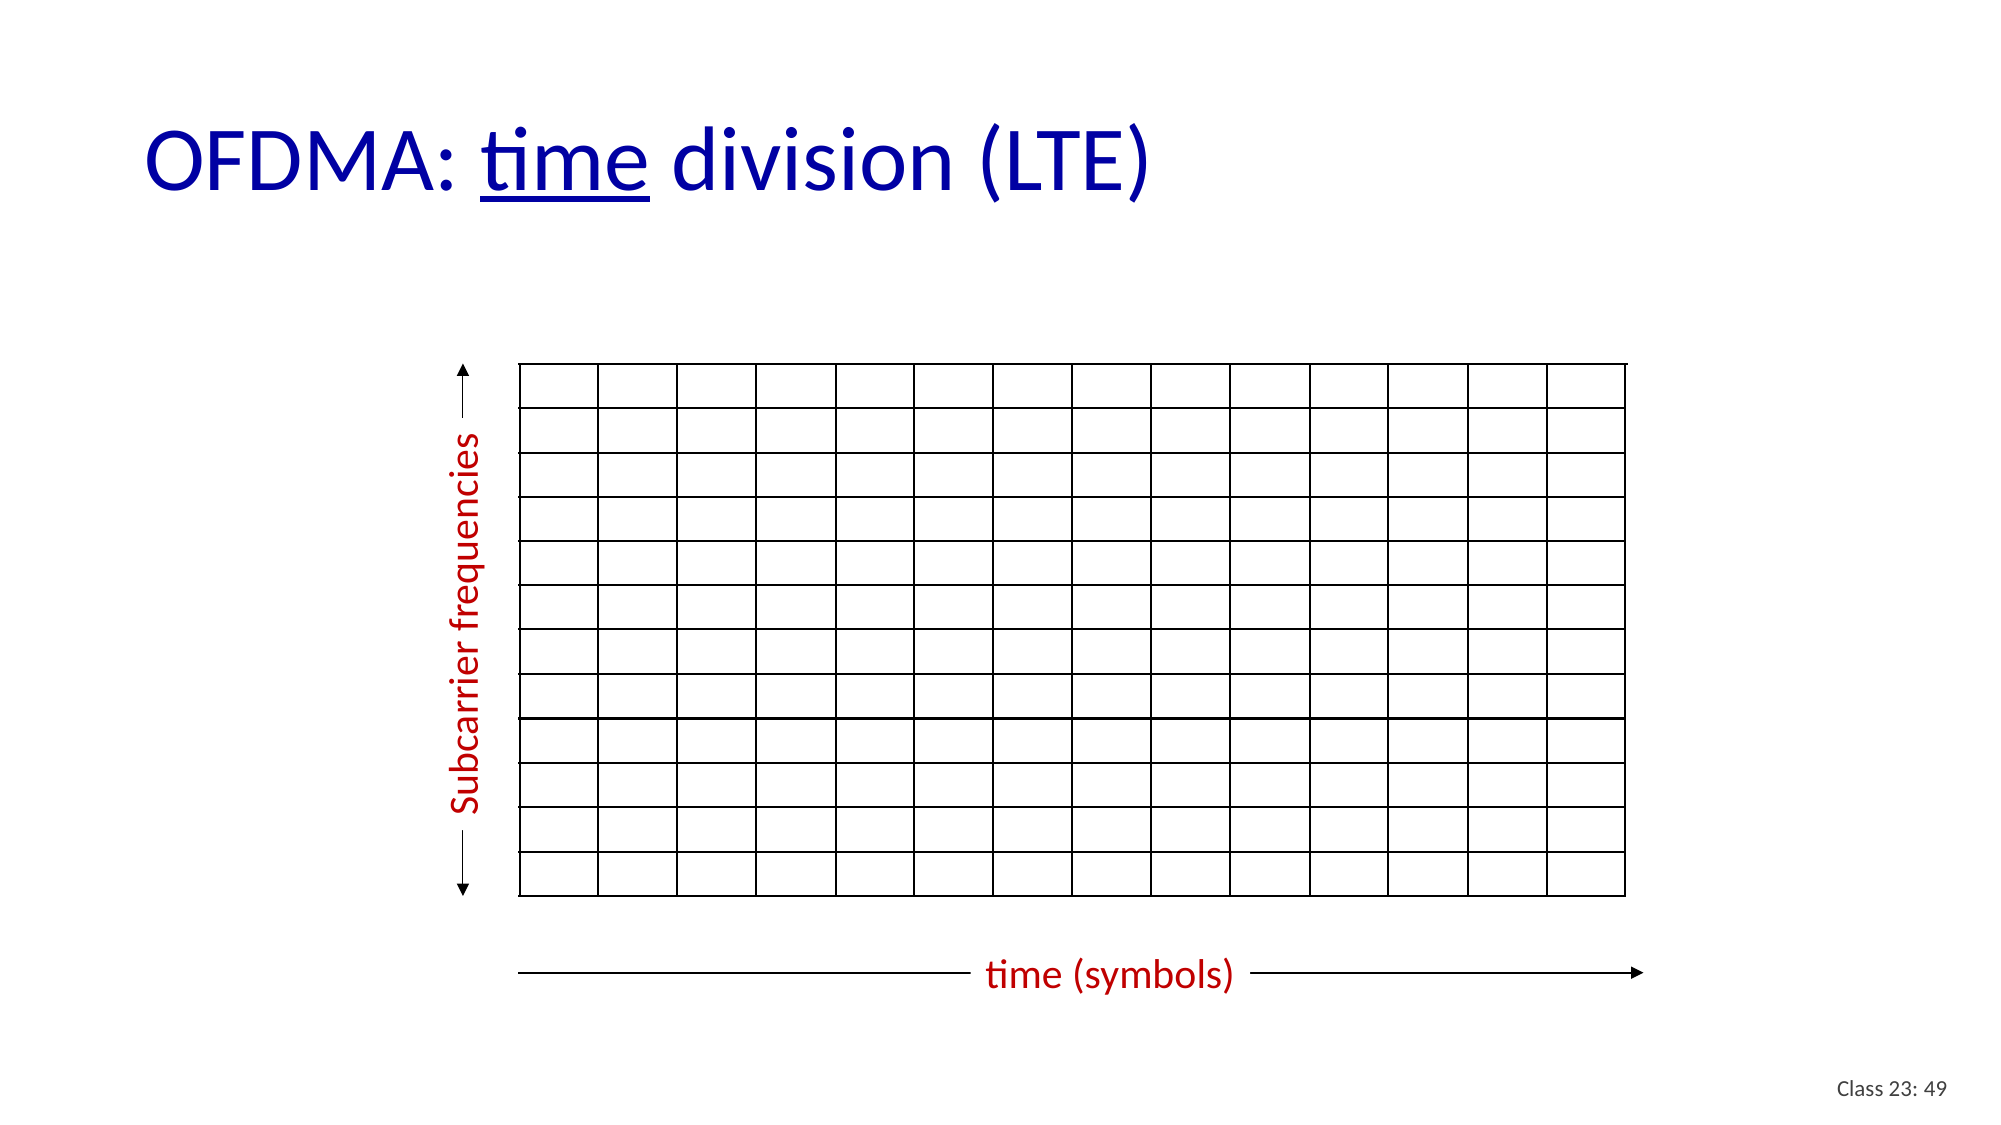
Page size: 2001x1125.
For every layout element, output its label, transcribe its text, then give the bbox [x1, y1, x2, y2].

text_box time (symbols) [970, 939, 1251, 972]
title OFDMA: time division (LTE) [129, 87, 1855, 235]
text_box time (symbols) [970, 973, 1251, 1004]
text_box Subcarrier frequencies [428, 418, 462, 831]
text_box Subcarrier frequencies [464, 418, 494, 831]
slide_number Class 23: 49 [1512, 1056, 1963, 1117]
